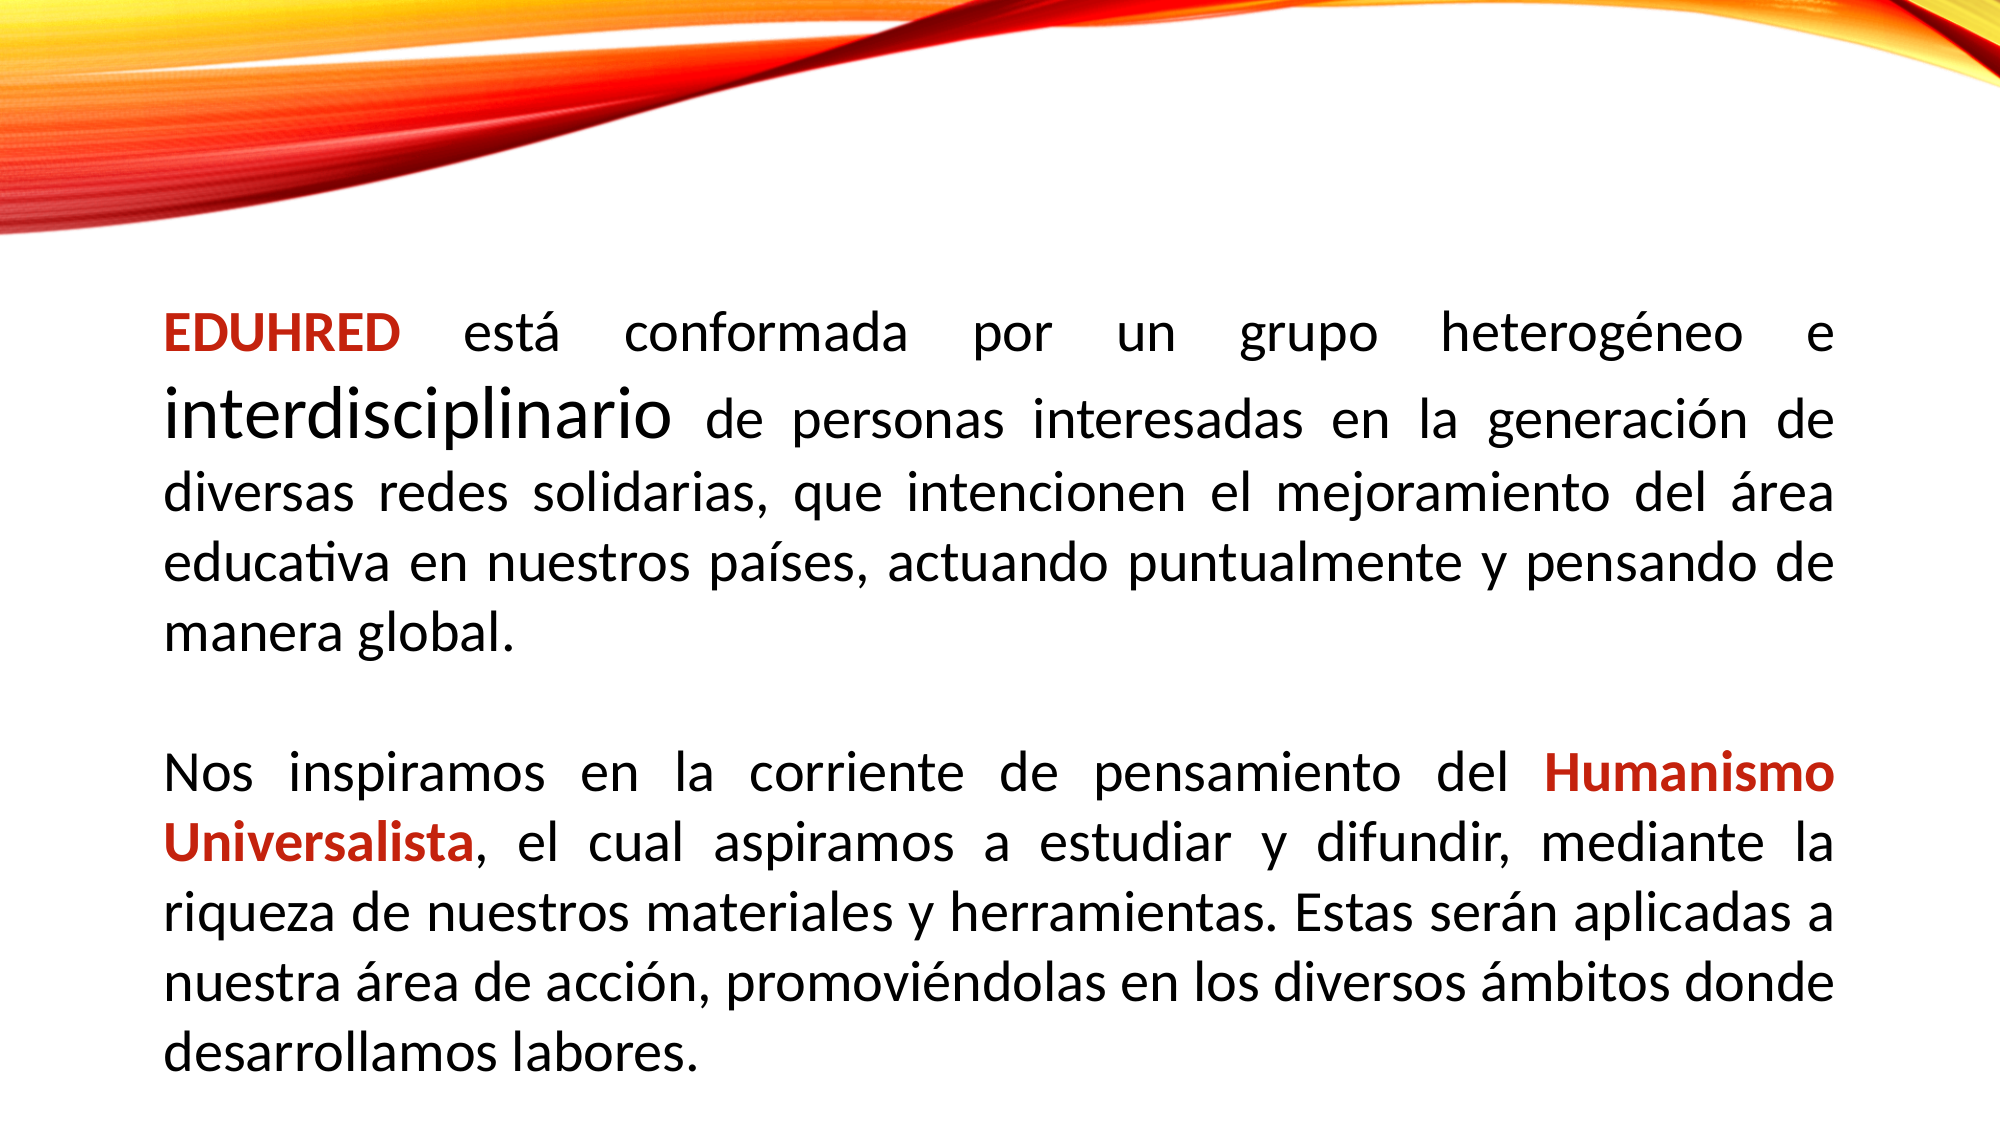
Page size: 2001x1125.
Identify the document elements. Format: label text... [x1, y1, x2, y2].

picture [0, 0, 2000, 237]
text_box EDUHRED está conformada por un grupo heterogéneo e interdisciplinario de personas interesadas en la generación de diversas redes solidarias, que intencionen el mejoramiento del área educativa en nuestros países, actuando puntualmente y pensando de manera global. Nos inspiramos en la corriente de pensamiento del Humanismo Universalista, el cual aspiramos a estudiar y difundir, mediante la riqueza de nuestros materiales y herramientas. Estas serán aplicadas a nuestra área de acción, promoviéndolas en los diversos ámbitos donde desarrollamos labores. [148, 285, 1852, 1125]
